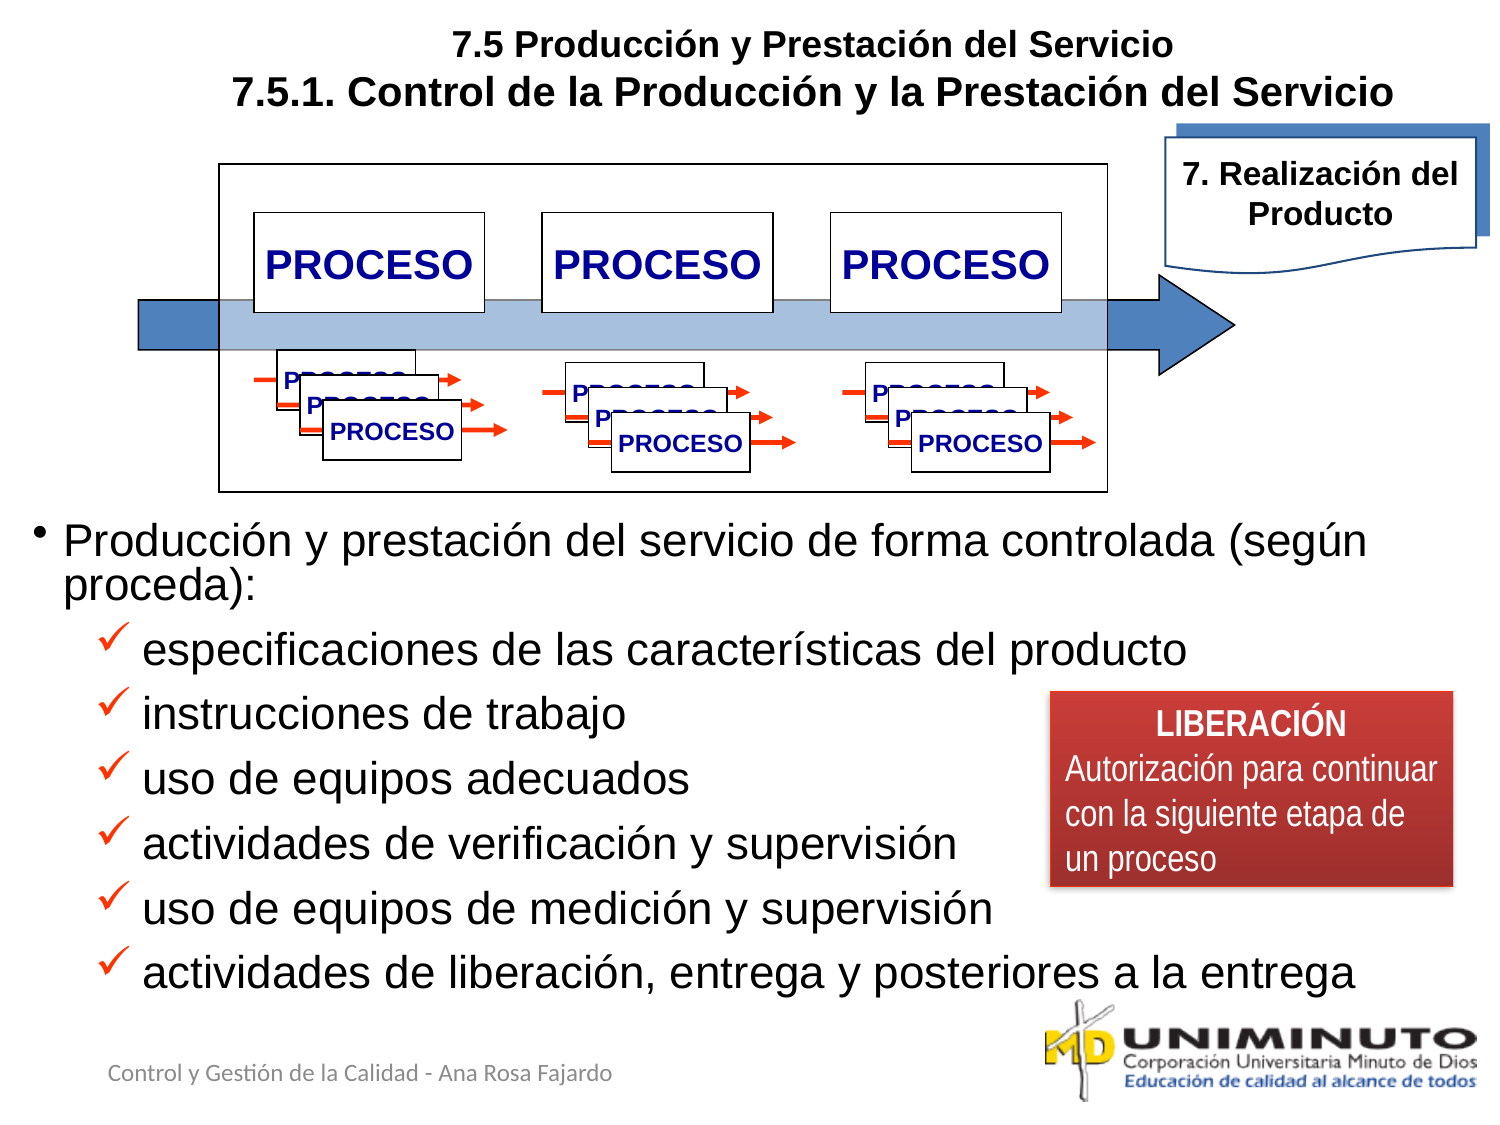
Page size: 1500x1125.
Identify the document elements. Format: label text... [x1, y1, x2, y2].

text_box Producción y prestación del servicio de forma controlada (según proceda): especificaciones de las características del producto instrucciones de trabajo uso de equipos adecuados actividades de verificación y supervisión uso de equipos de medición y supervisión actividades de liberación, entrega y posteriores a la entrega [23, 514, 1466, 1005]
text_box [841, 362, 1097, 473]
text_box [219, 163, 1108, 493]
text_box LIBERACIÓN Autorización para continuar con la siguiente etapa de un proceso [1050, 691, 1454, 887]
text_box PROCESO [253, 212, 485, 313]
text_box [541, 362, 797, 473]
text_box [253, 349, 508, 461]
text_box 7. Realización del Producto [1165, 137, 1477, 274]
text_box [138, 299, 219, 350]
text_box Control y Gestión de la Calidad - Ana Rosa Fajardo [58, 1041, 663, 1102]
text_box PROCESO [830, 212, 1062, 313]
text_box 7.5 Producción y Prestación del Servicio 7.5.1. Control de la Producción y la Prestación del Servicio [216, 12, 1410, 123]
picture [1045, 999, 1477, 1102]
text_box PROCESO [542, 212, 773, 313]
text_box [1108, 275, 1235, 376]
